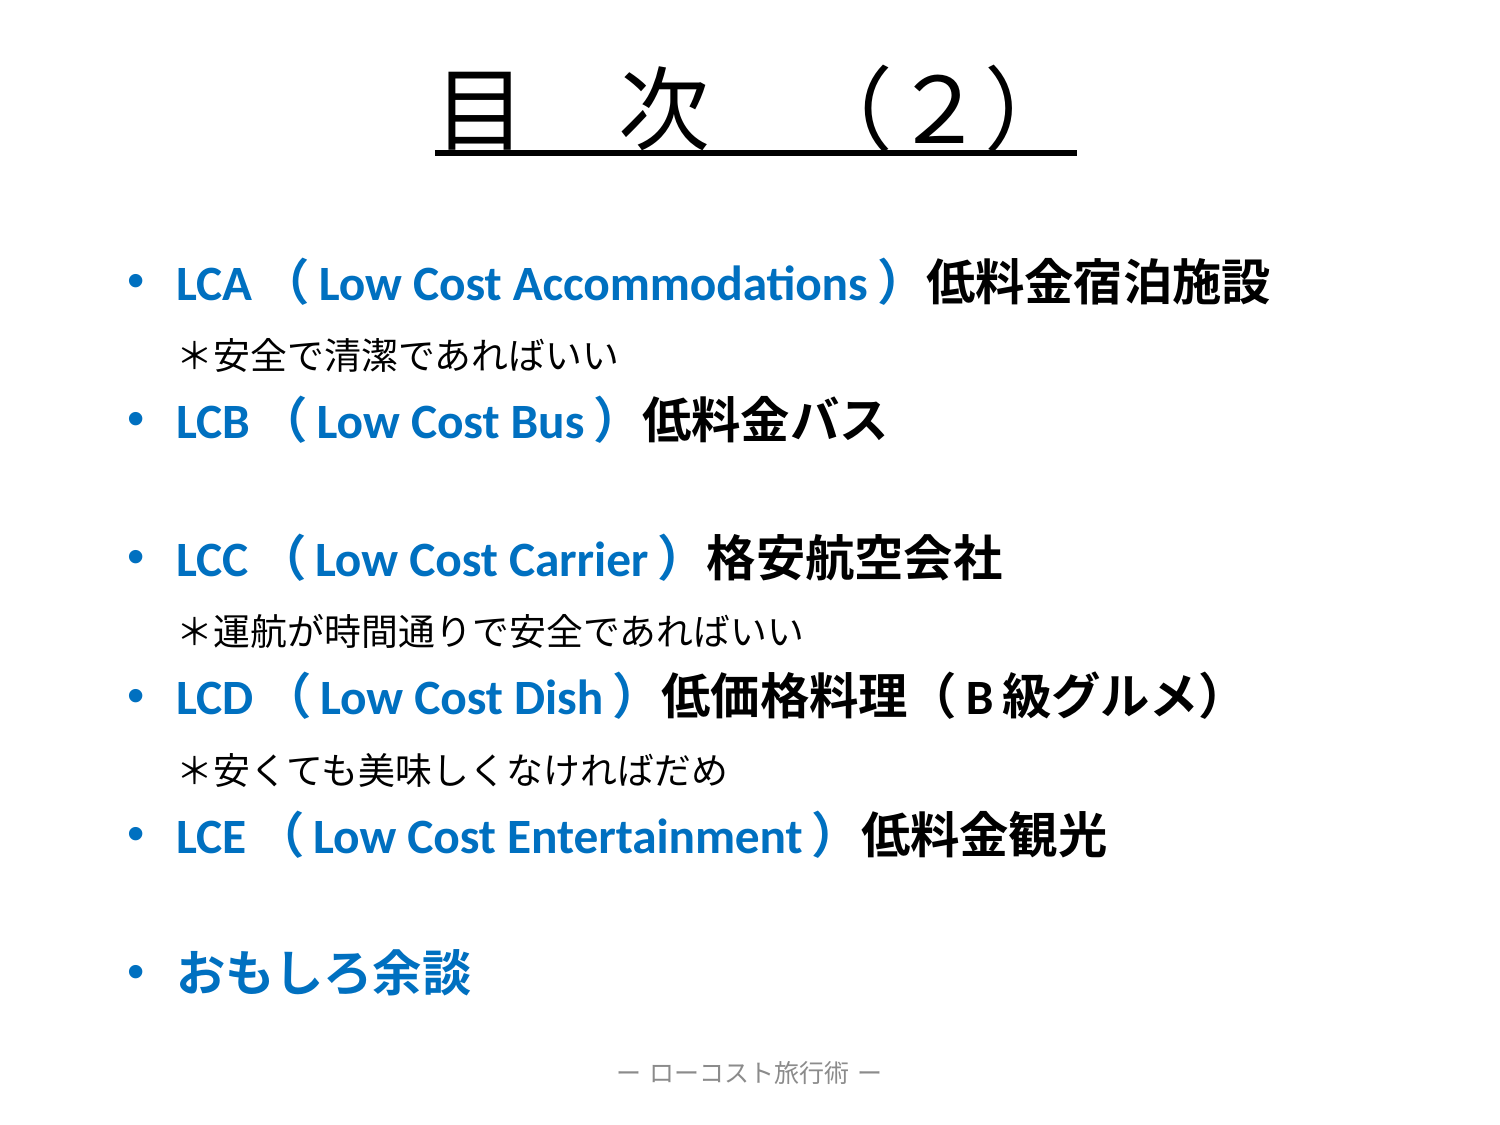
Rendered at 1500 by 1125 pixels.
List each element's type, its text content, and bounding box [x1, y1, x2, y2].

footer ー ローコスト旅行術 ー [512, 1042, 988, 1103]
title 目 次 （２） [383, 42, 1128, 171]
list LCA（Low Cost Accommodations）低料金宿泊施設 ＊安全で清潔であればいい LCB（Low Cost Bus）低料金バス LCC（Low Cost Carrier）格安航空会社 ＊運航が時間通りで安全であればいい LCD（Low Cost Dish）低価格料理（B級グルメ） ＊安くても美味しくなければだめ LCE（Low Cost Entertainment）低料金観光 おもしろ余談 [112, 243, 1388, 1012]
